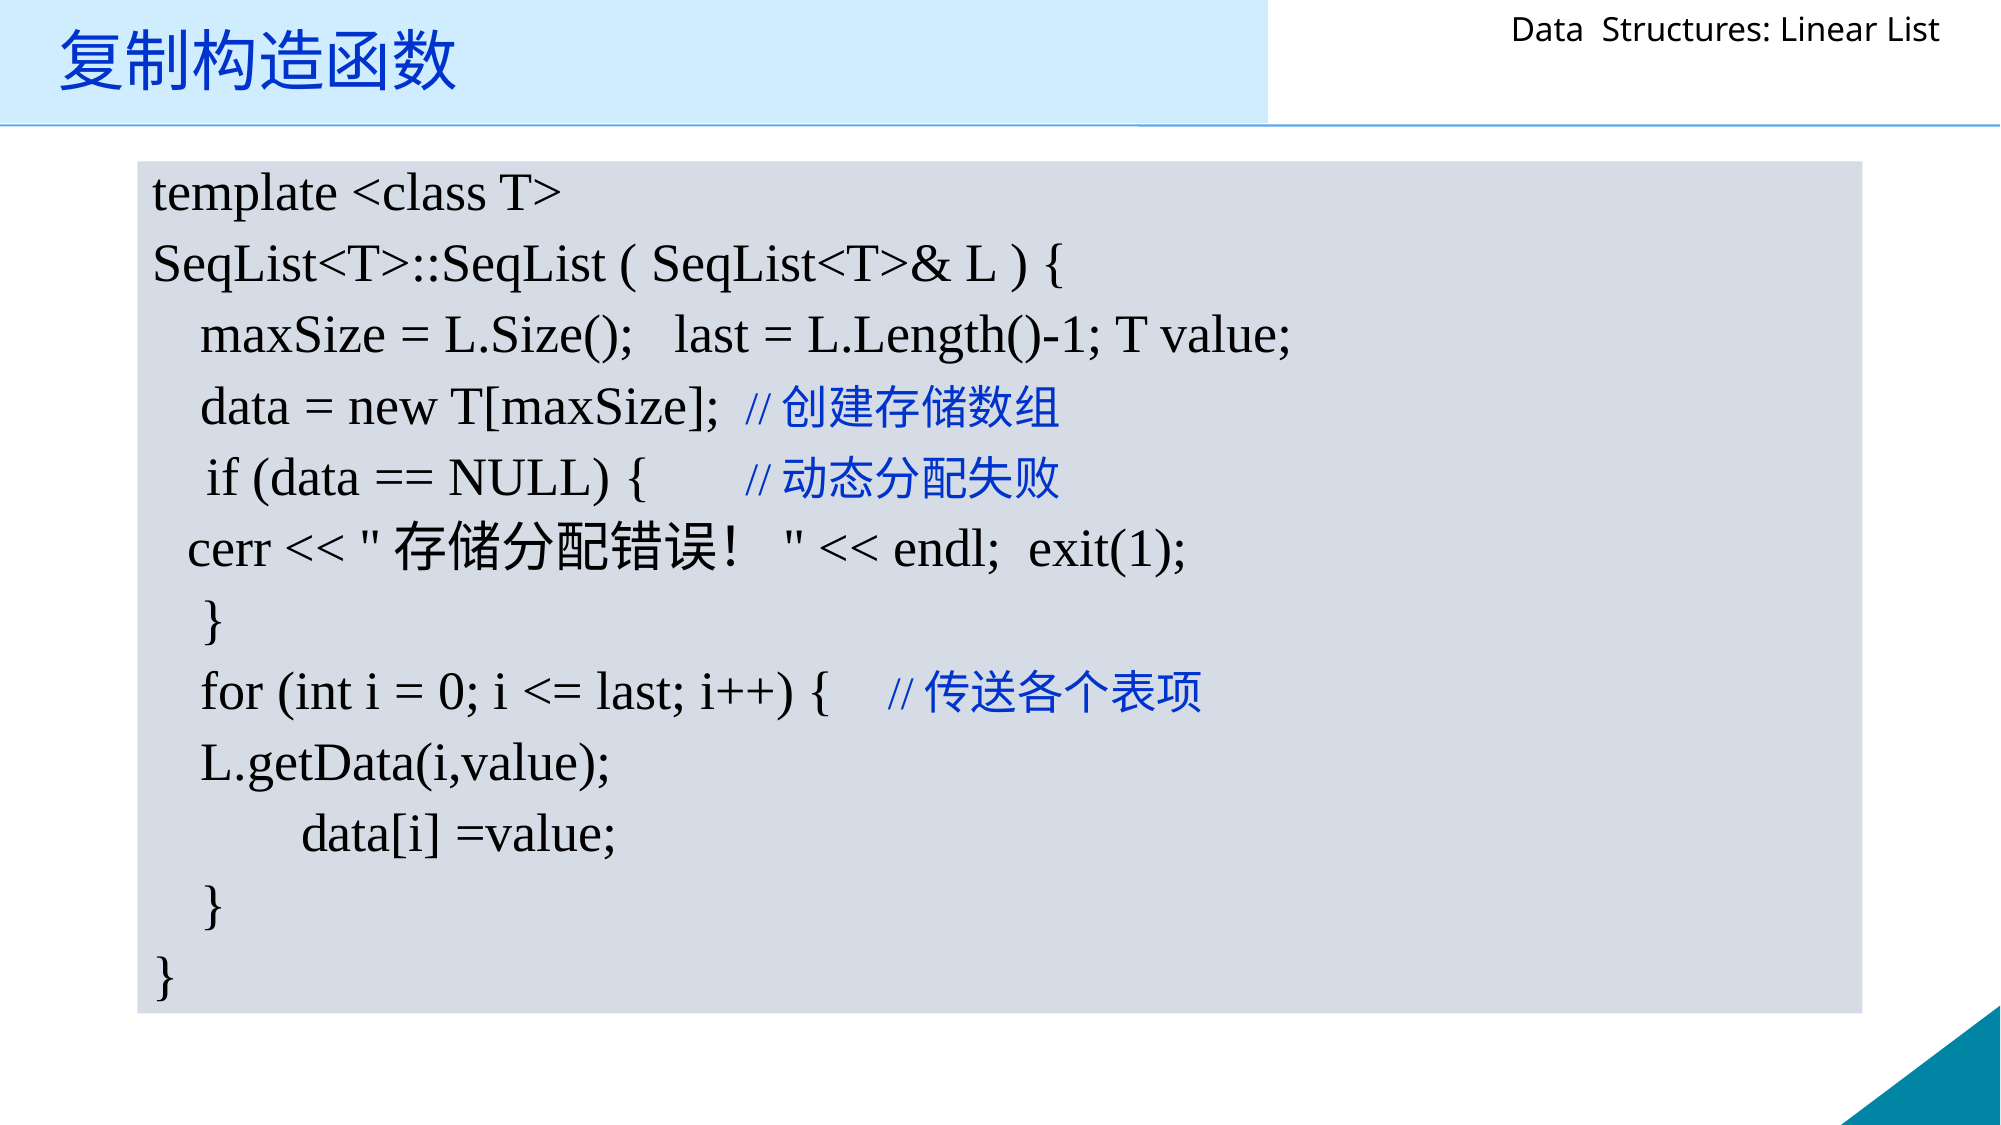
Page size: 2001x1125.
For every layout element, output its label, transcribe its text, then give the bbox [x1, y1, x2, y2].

title 复制构造函数 [43, 7, 1769, 121]
list template <class T> SeqList<T>::SeqList ( SeqList<T>& L ) { maxSize = L.Size(); last = L.Length()-1; T value; data = new T[maxSize]; //创建存储数组 if (data == NULL) { //动态分配失败 cerr << "存储分配错误！" << endl; exit(1); } for (int i = 0; i <= last; i++) { //传送各个表项 L.getData(i,value); data[i] =value; } } [137, 161, 1863, 1014]
